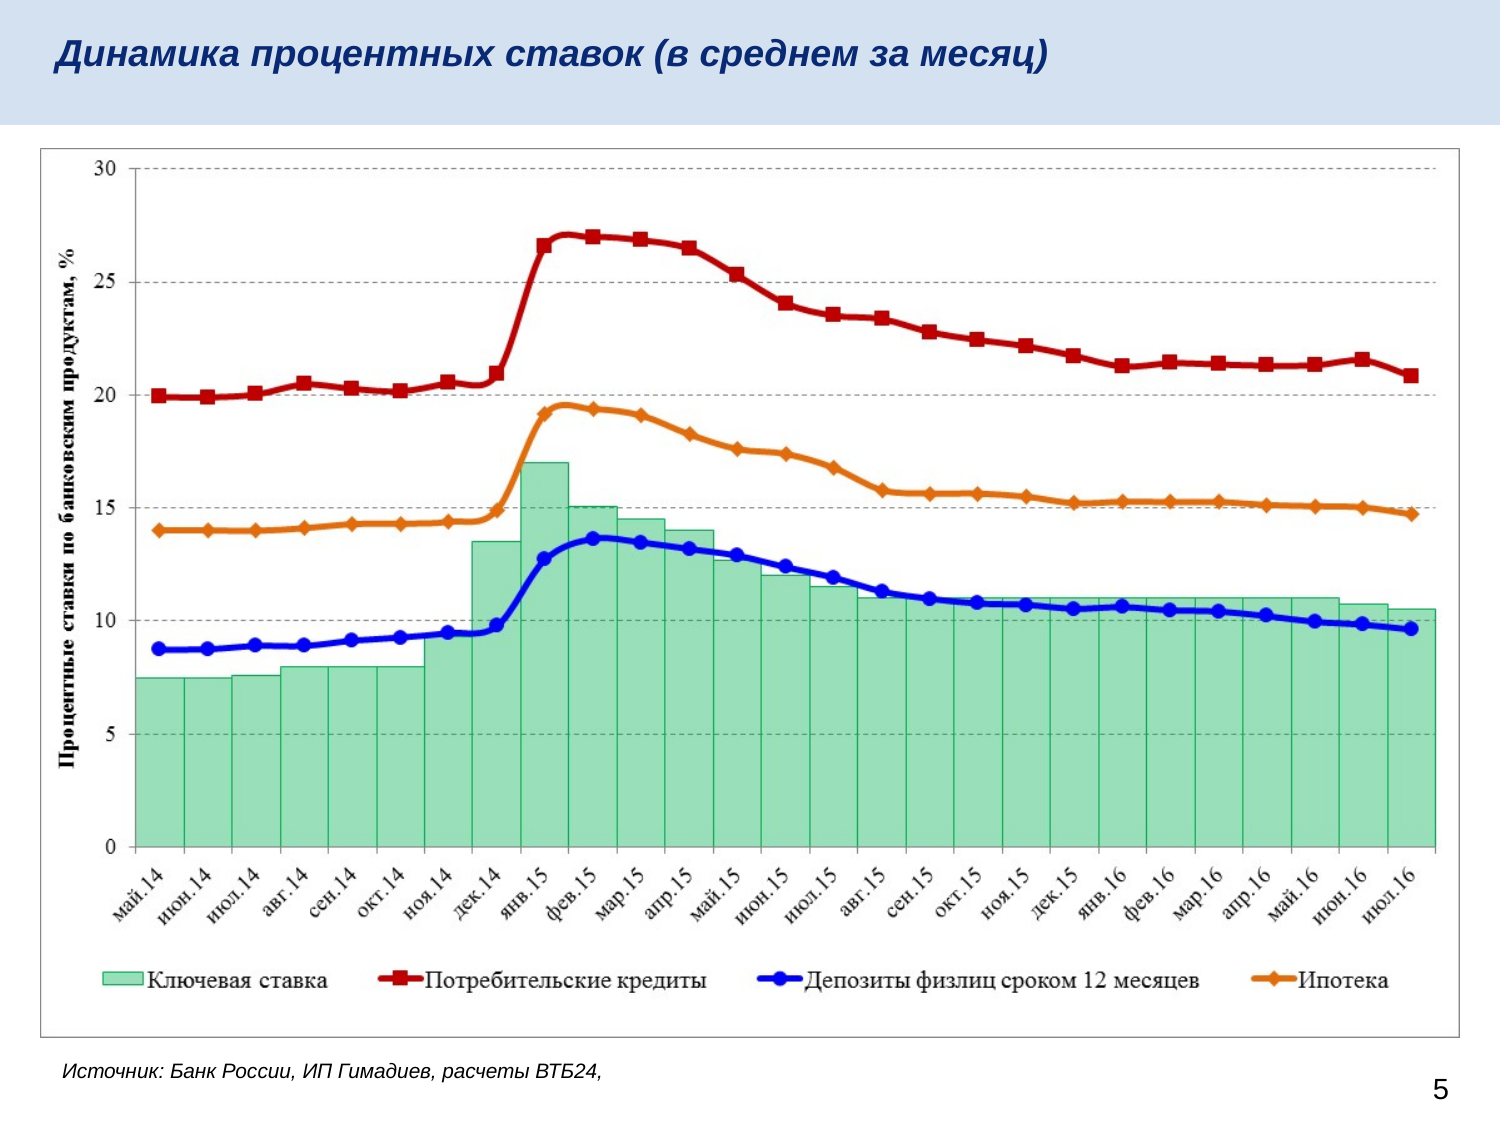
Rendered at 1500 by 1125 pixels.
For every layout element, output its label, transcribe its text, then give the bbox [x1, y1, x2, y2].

picture [40, 148, 1460, 1038]
text_box Динамика процентных ставок (в среднем за месяц) [41, 22, 1459, 82]
text_box Источник: Банк России, ИП Гимадиев, расчеты ВТБ24, [62, 1057, 1412, 1083]
slide_number 5 [1168, 1062, 1465, 1122]
